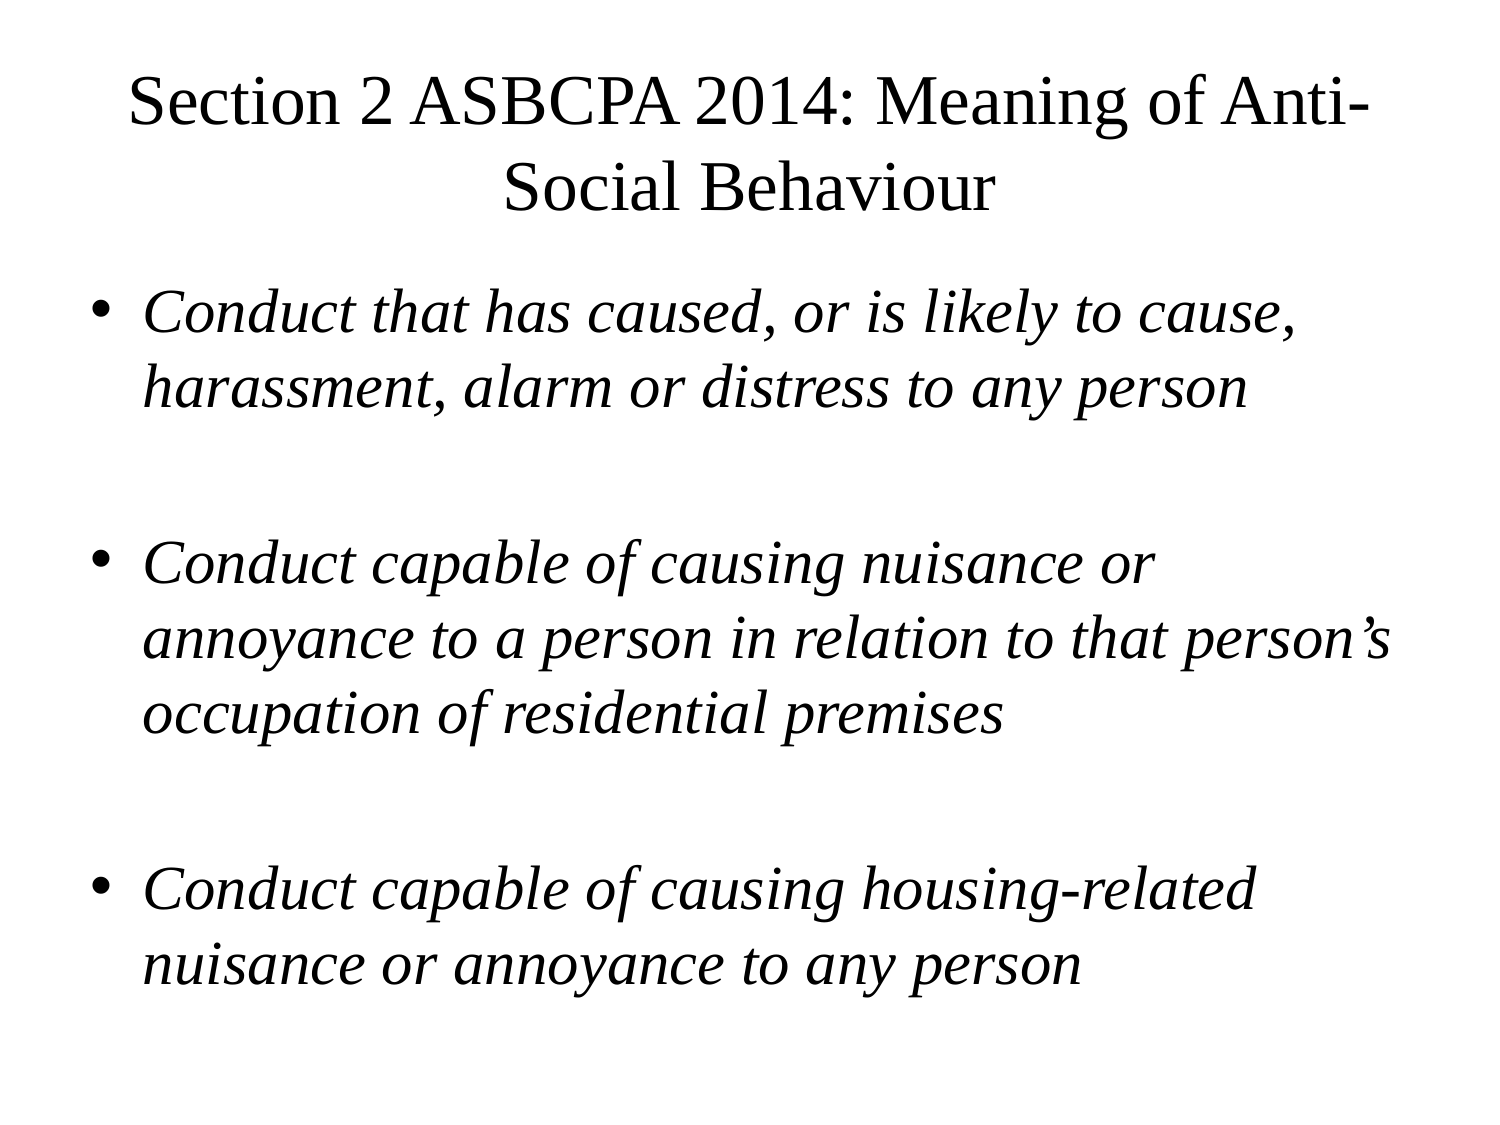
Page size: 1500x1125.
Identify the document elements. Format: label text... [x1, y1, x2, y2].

title Section 2 ASBCPA 2014: Meaning of Anti-Social Behaviour [75, 45, 1425, 233]
list Conduct that has caused, or is likely to cause, harassment, alarm or distress to any person Conduct capable of causing nuisance or annoyance to a person in relation to that person’s occupation of residential premises Conduct capable of causing housing-related nuisance or annoyance to any person [75, 262, 1425, 1005]
